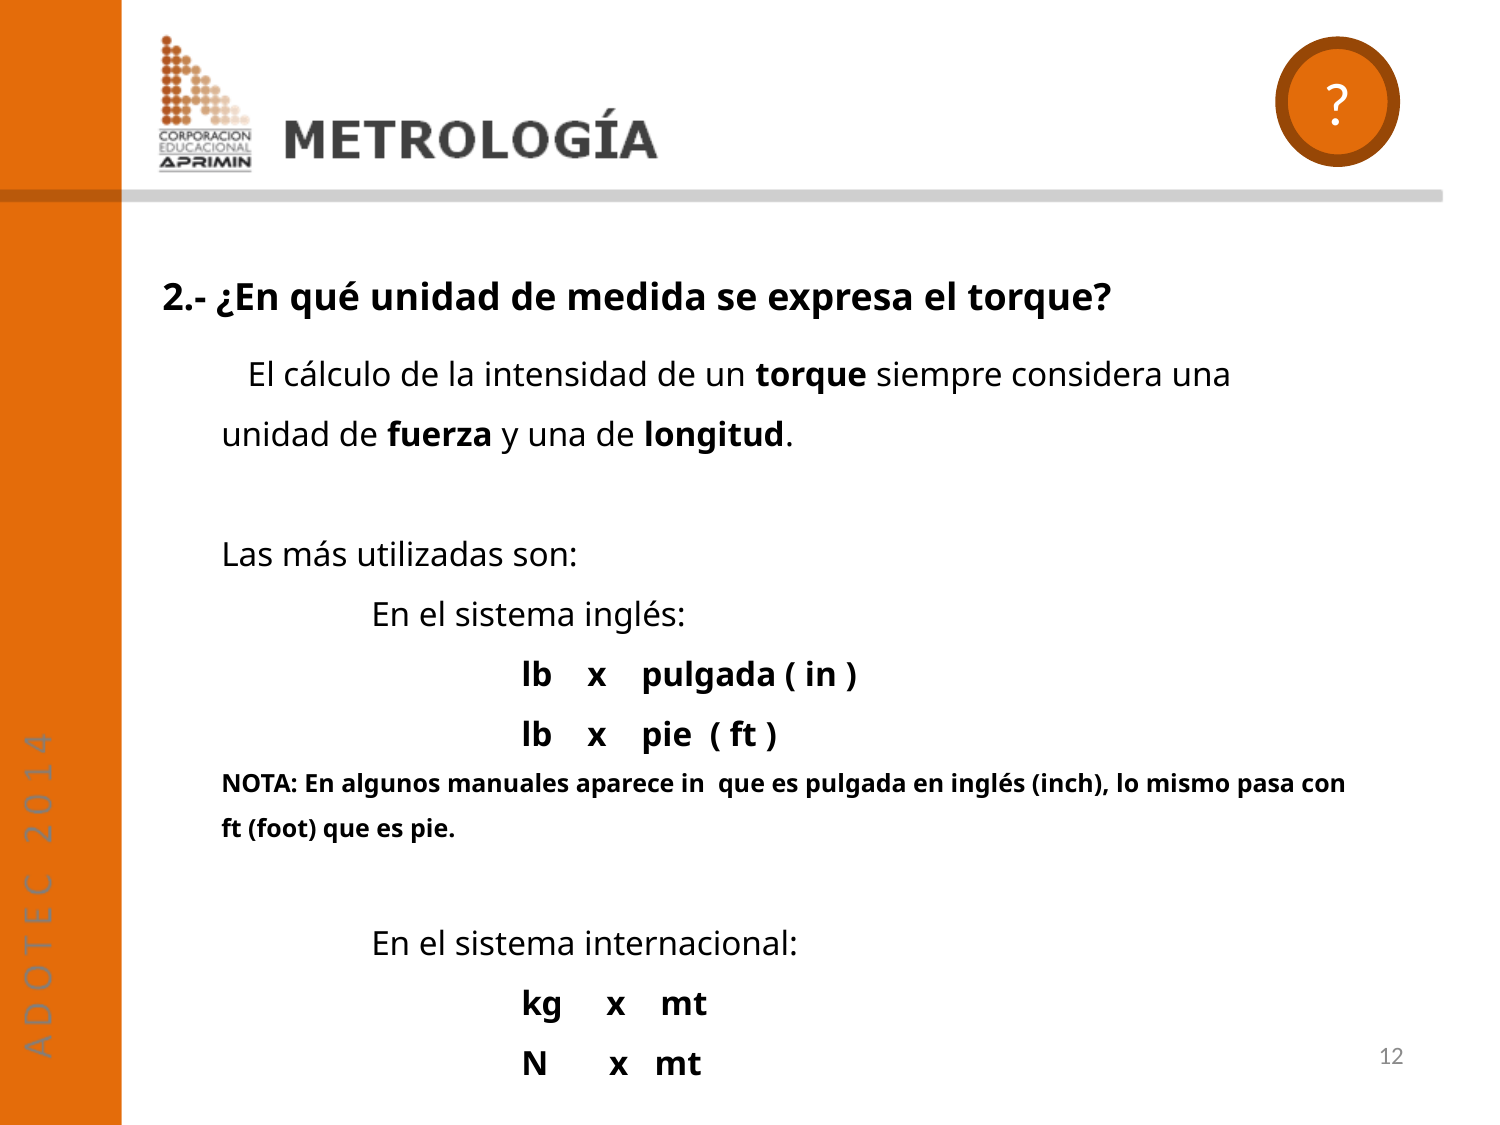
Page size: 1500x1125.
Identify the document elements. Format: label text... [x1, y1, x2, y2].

text_box 2.- ¿En qué unidad de medida se expresa el torque? [147, 243, 1459, 326]
slide_number 12 [1365, 1024, 1419, 1085]
picture [0, 0, 1500, 1125]
text_box El cálculo de la intensidad de un torque siempre considera una unidad de fuerza y una de longitud. Las más utilizadas son: En el sistema inglés: lb x pulgada ( in ) lb x pie ( ft ) NOTA: En algunos manuales aparece in que es pulgada en inglés (inch), lo mismo pasa con ft (foot) que es pie. En el sistema internacional: kg x mt N x mt [206, 326, 1365, 1125]
text_box ? [1281, 42, 1394, 161]
